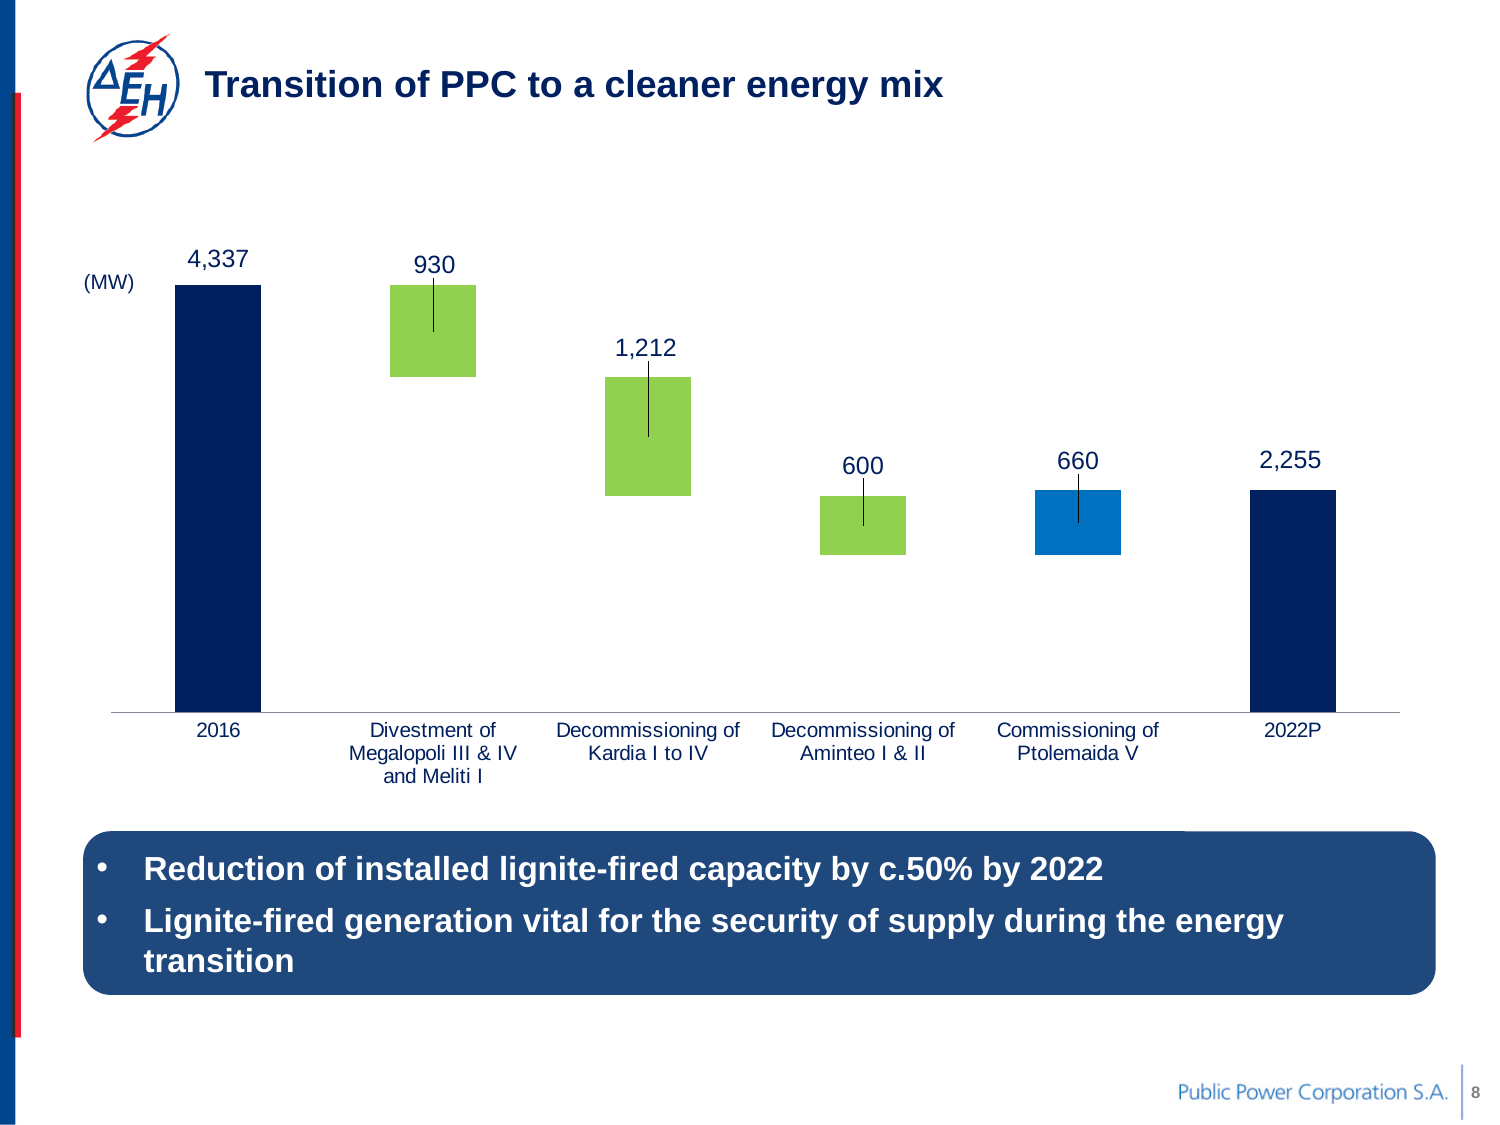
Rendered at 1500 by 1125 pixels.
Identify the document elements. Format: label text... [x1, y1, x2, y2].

text_box Transition of PPC to a cleaner energy mix [189, 61, 1437, 112]
text_box Reduction of installed lignite-fired capacity by c.50% by 2022 Lignite-fired generation vital for the security of supply during the energy transition [83, 831, 1436, 995]
chart [75, 188, 1436, 818]
picture [0, 0, 1494, 1125]
text_box 8 [1456, 1074, 1500, 1106]
